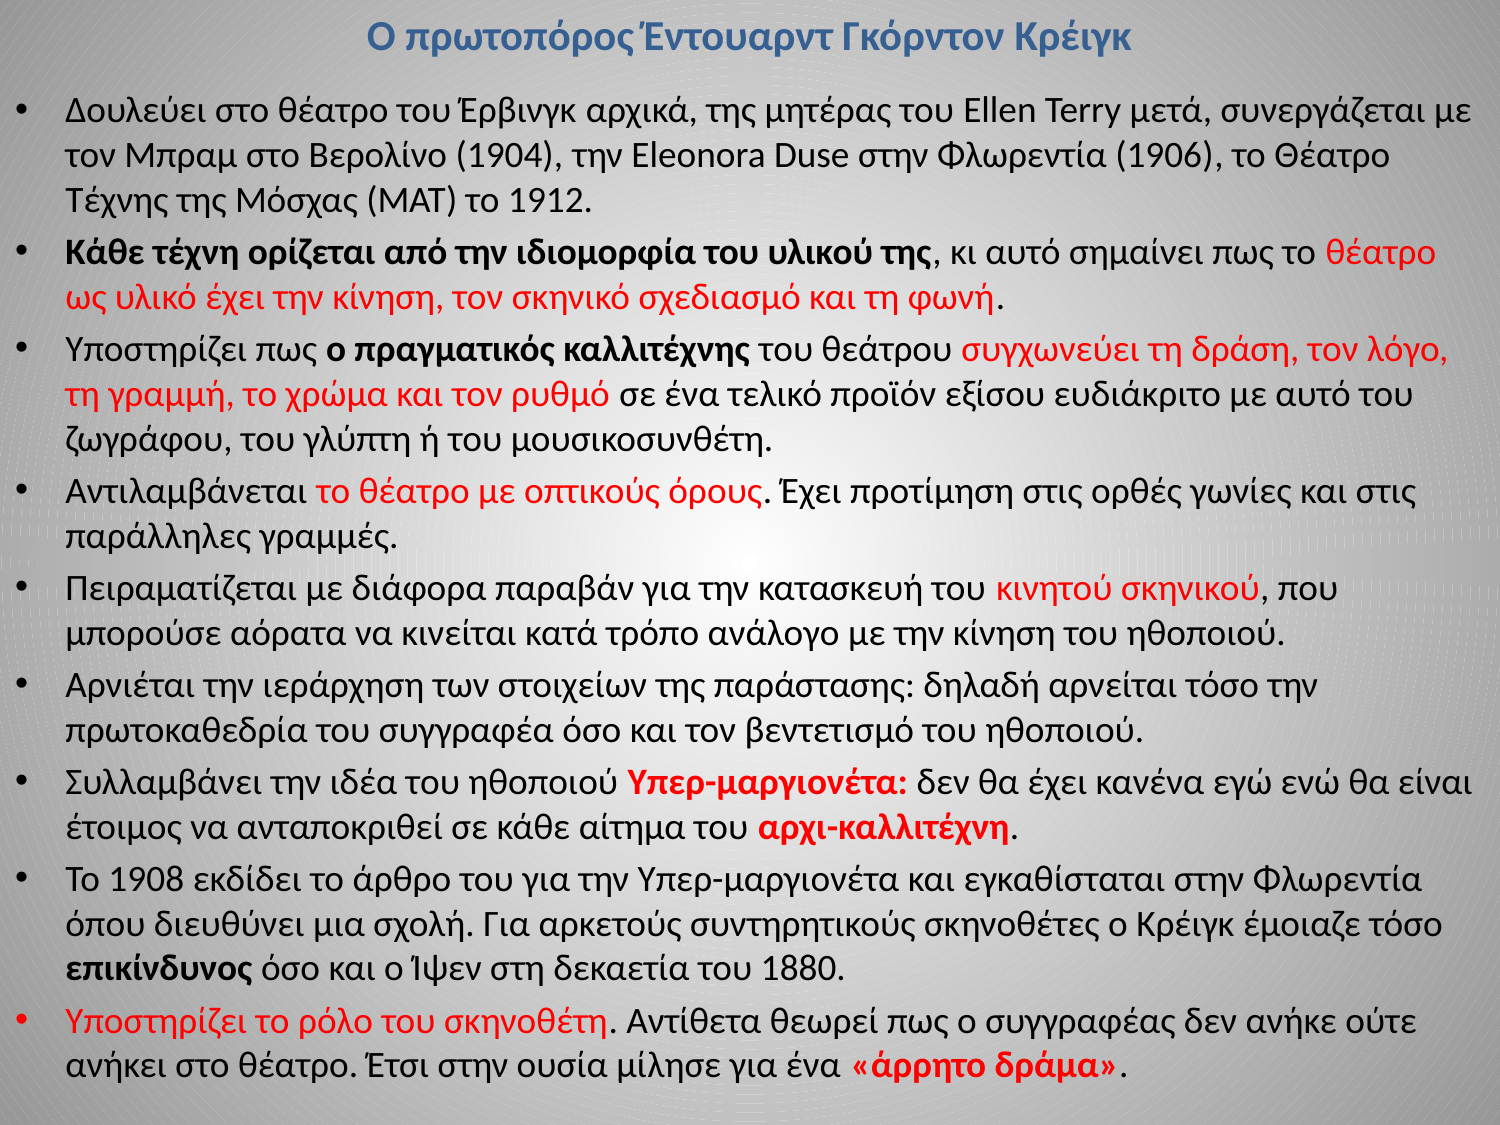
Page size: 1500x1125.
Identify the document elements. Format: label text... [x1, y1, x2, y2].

title Ο πρωτοπόρος Έντουαρντ Γκόρντον Κρέιγκ [75, 0, 1425, 67]
list Δουλεύει στο θέατρο του Έρβινγκ αρχικά, της μητέρας του Ellen Terry μετά, συνεργάζεται με τον Μπραμ στο Βερολίνο (1904), την Eleonora Duse στην Φλωρεντία (1906), το Θέατρο Τέχνης της Μόσχας (ΜΑΤ) το 1912. Κάθε τέχνη ορίζεται από την ιδιομορφία του υλικού της, κι αυτό σημαίνει πως το θέατρο ως υλικό έχει την κίνηση, τον σκηνικό σχεδιασμό και τη φωνή. Υποστηρίζει πως ο πραγματικός καλλιτέχνης του θεάτρου συγχωνεύει τη δράση, τον λόγο, τη γραμμή, το χρώμα και τον ρυθμό σε ένα τελικό προϊόν εξίσου ευδιάκριτο με αυτό του ζωγράφου, του γλύπτη ή του μουσικοσυνθέτη. Αντιλαμβάνεται το θέατρο με οπτικούς όρους. Έχει προτίμηση στις ορθές γωνίες και στις παράλληλες γραμμές. Πειραματίζεται με διάφορα παραβάν για την κατασκευή του κινητού σκηνικού, που μπορούσε αόρατα να κινείται κατά τρόπο ανάλογο με την κίνηση του ηθοποιού. Αρνιέται την ιεράρχηση των στοιχείων της παράστασης: δηλαδή αρνείται τόσο την πρωτοκαθεδρία του συγγραφέα όσο και τον βεντετισμό του ηθοποιού. Συλλαμβάνει την ιδέα του ηθοποιού Υπερ-μαργιονέτα: δεν θα έχει κανένα εγώ ενώ θα είναι έτοιμος να ανταποκριθεί σε κάθε αίτημα του αρχι-καλλιτέχνη. Το 1908 εκδίδει το άρθρο του για την Υπερ-μαργιονέτα και εγκαθίσταται στην Φλωρεντία όπου διευθύνει μια σχολή. Για αρκετούς συντηρητικούς σκηνοθέτες ο Κρέιγκ έμοιαζε τόσο επικίνδυνος όσο και ο Ίψεν στη δεκαετία του 1880. Υποστηρίζει το ρόλο του σκηνοθέτη. Αντίθετα θεωρεί πως ο συγγραφέας δεν ανήκε ούτε ανήκει στο θέατρο. Έτσι στην ουσία μίλησε για ένα «άρρητο δράμα». [0, 78, 1500, 1125]
